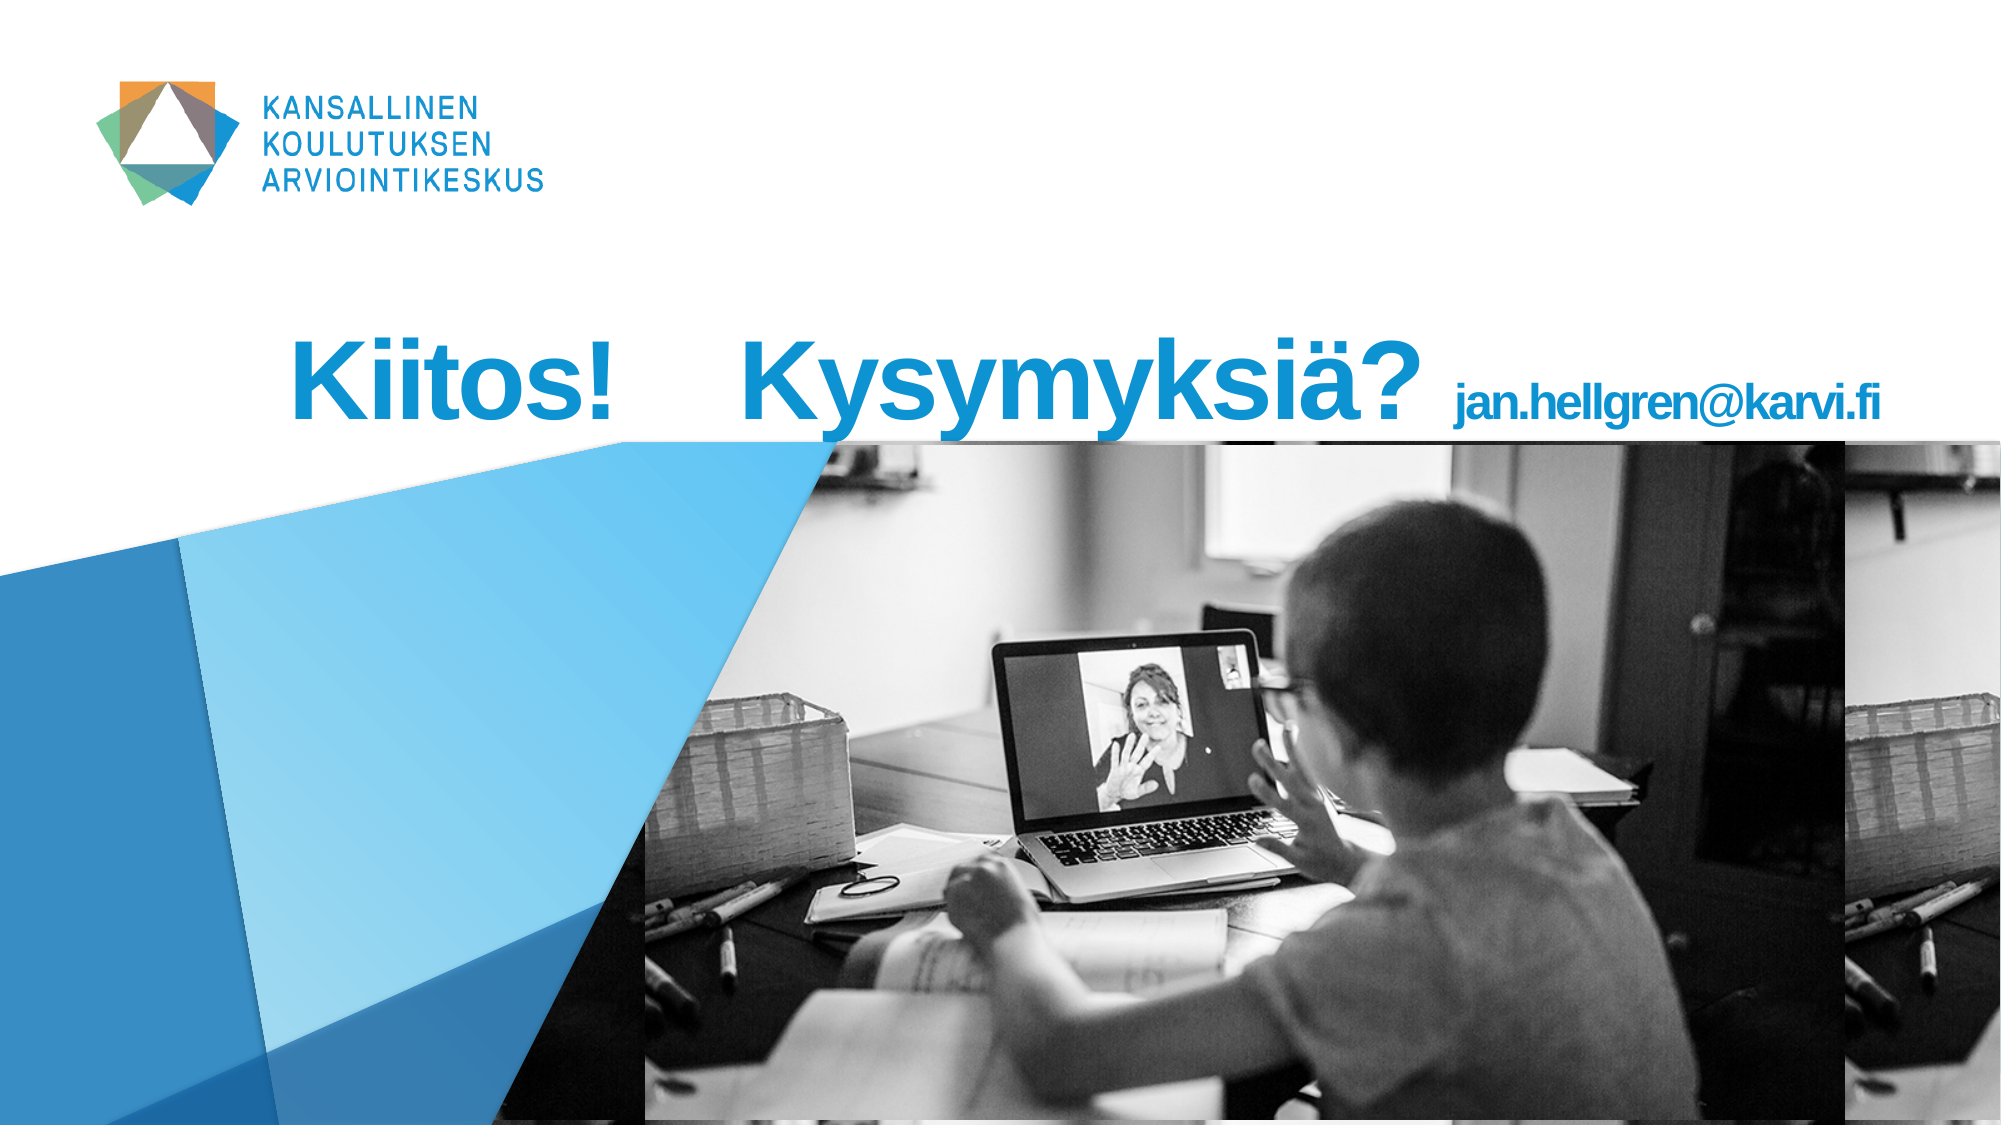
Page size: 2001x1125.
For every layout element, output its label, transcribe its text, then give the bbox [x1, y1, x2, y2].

title Kiitos! Kysymyksiä? jan.hellgren@karvi.fi [129, 66, 1949, 442]
picture [0, 0, 638, 288]
text_box [490, 440, 2000, 1125]
